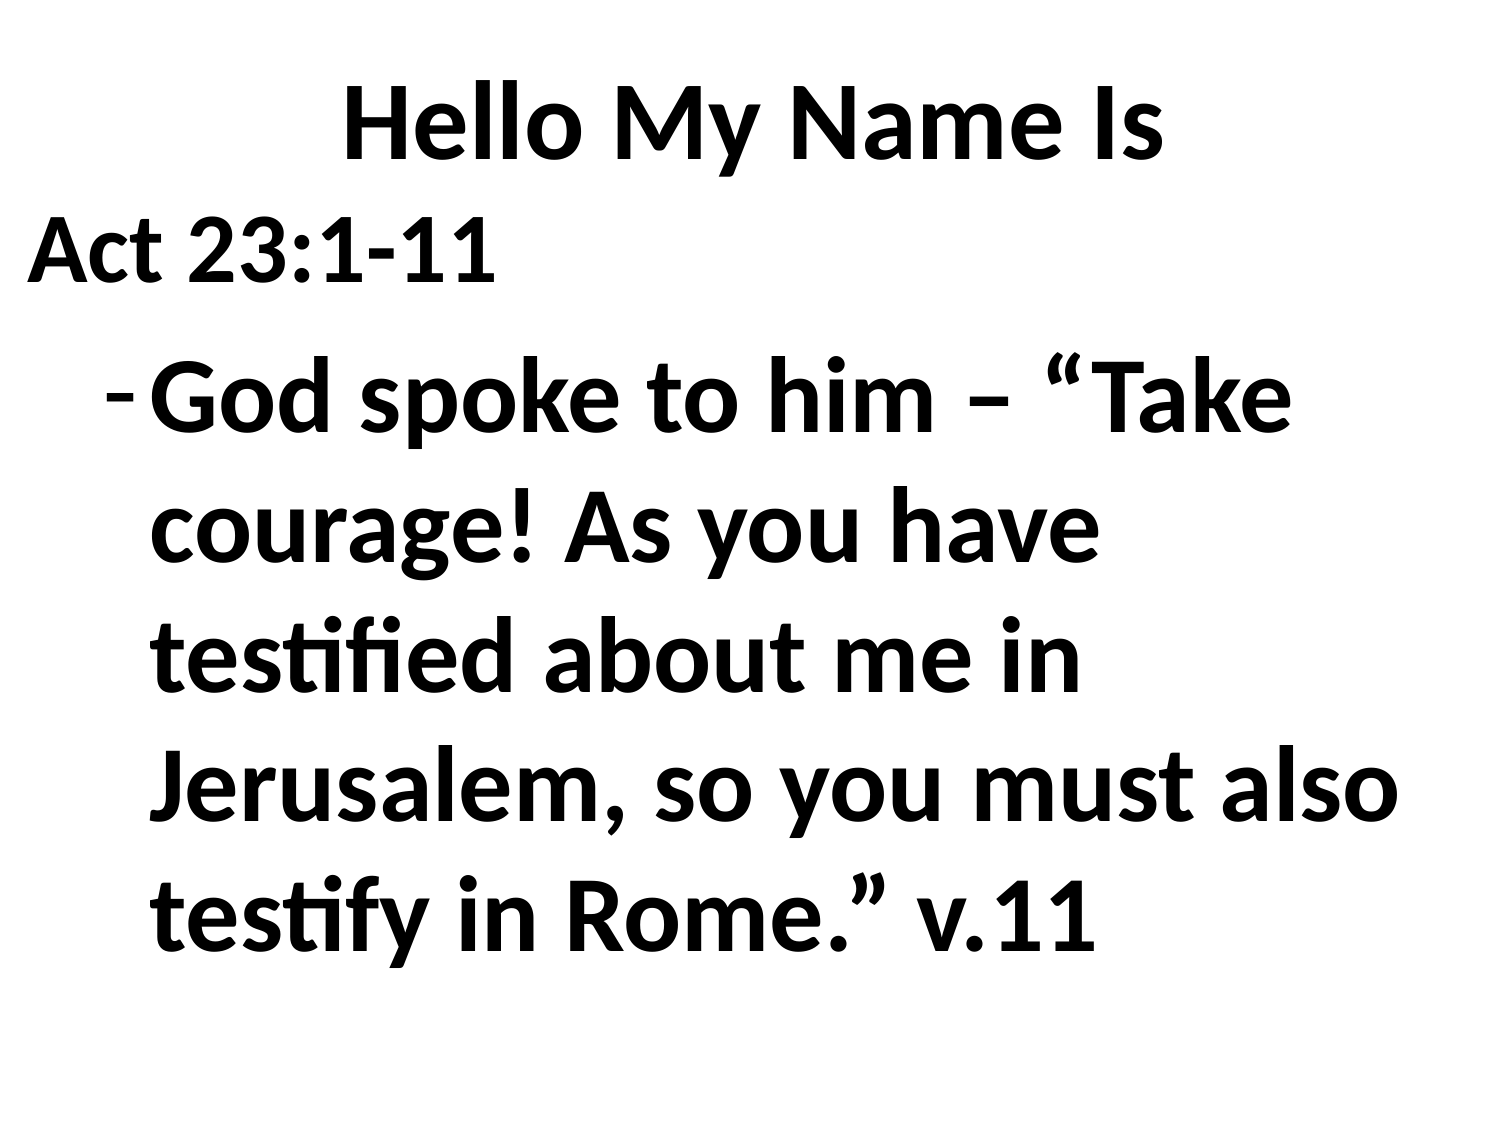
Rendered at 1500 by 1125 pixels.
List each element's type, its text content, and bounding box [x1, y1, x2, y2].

title Hello My Name Is [3, 37, 1500, 193]
list Act 23:1-11 God spoke to him – “Take courage! As you have testified about me in Jerusalem, so you must also testify in Rome.” v.11 [12, 174, 1488, 1100]
